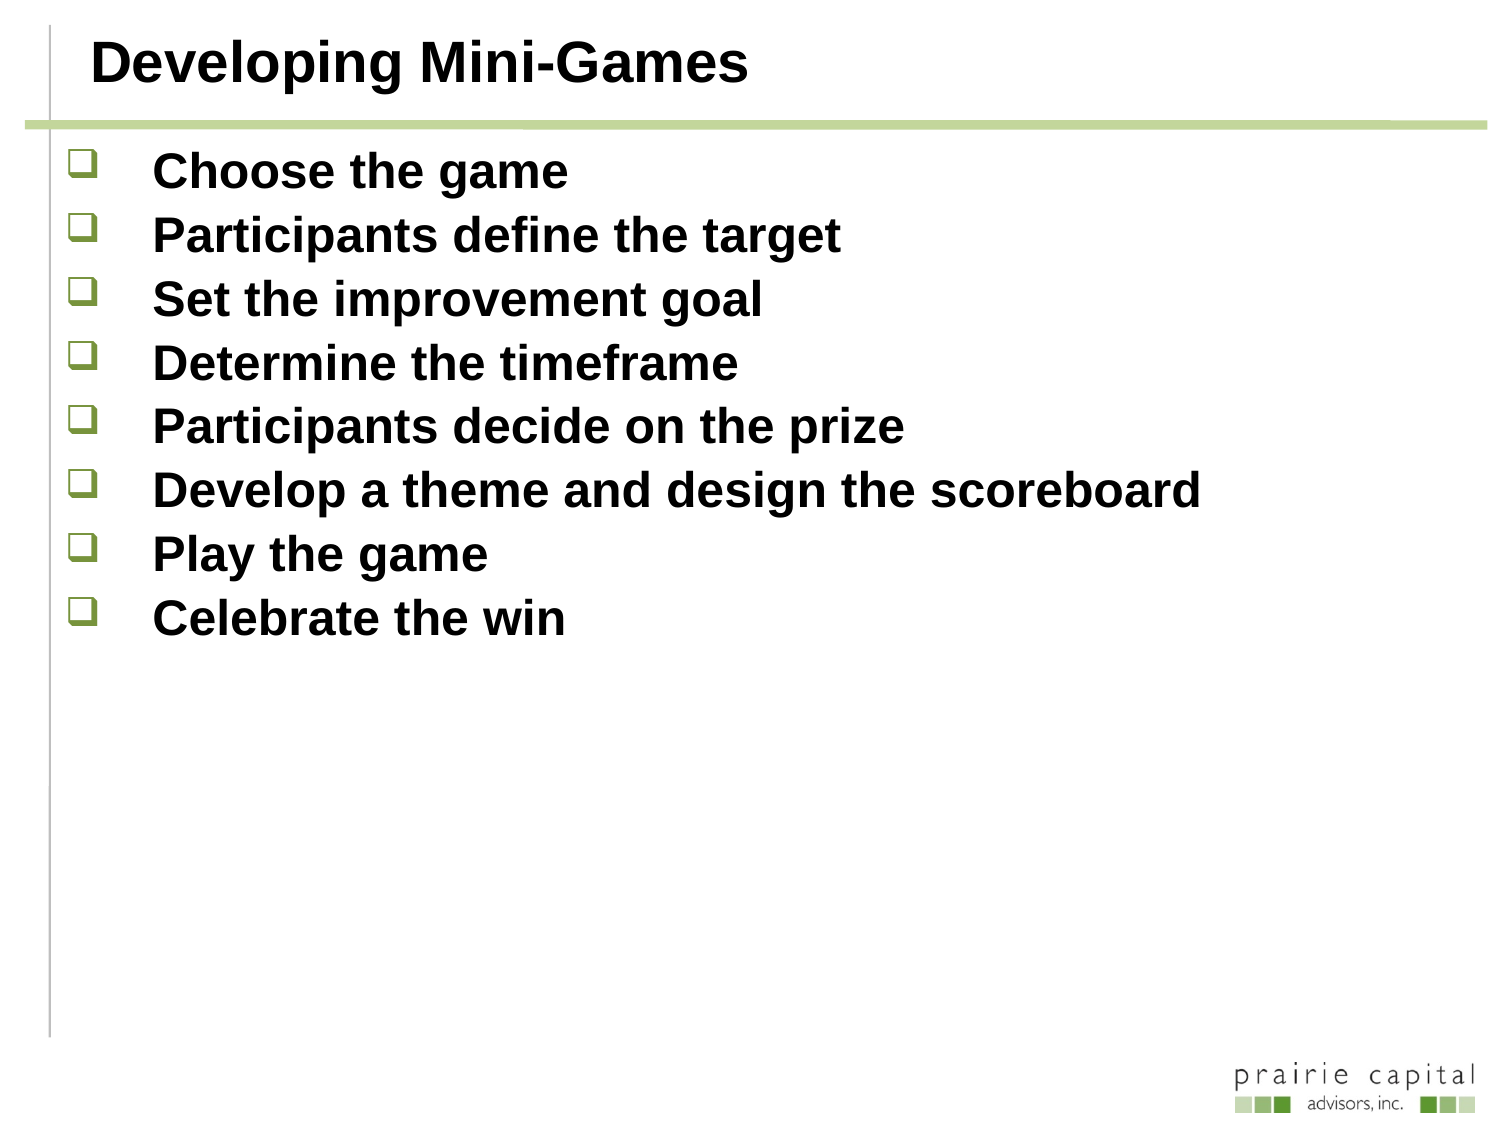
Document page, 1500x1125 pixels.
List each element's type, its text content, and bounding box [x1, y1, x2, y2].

title Developing Mini-Games [74, 12, 1426, 137]
picture [1235, 1062, 1475, 1113]
list Choose the game Participants define the target Set the improvement goal Determine the timeframe Participants decide on the prize Develop a theme and design the scoreboard Play the game Celebrate the win [49, 137, 1449, 1051]
